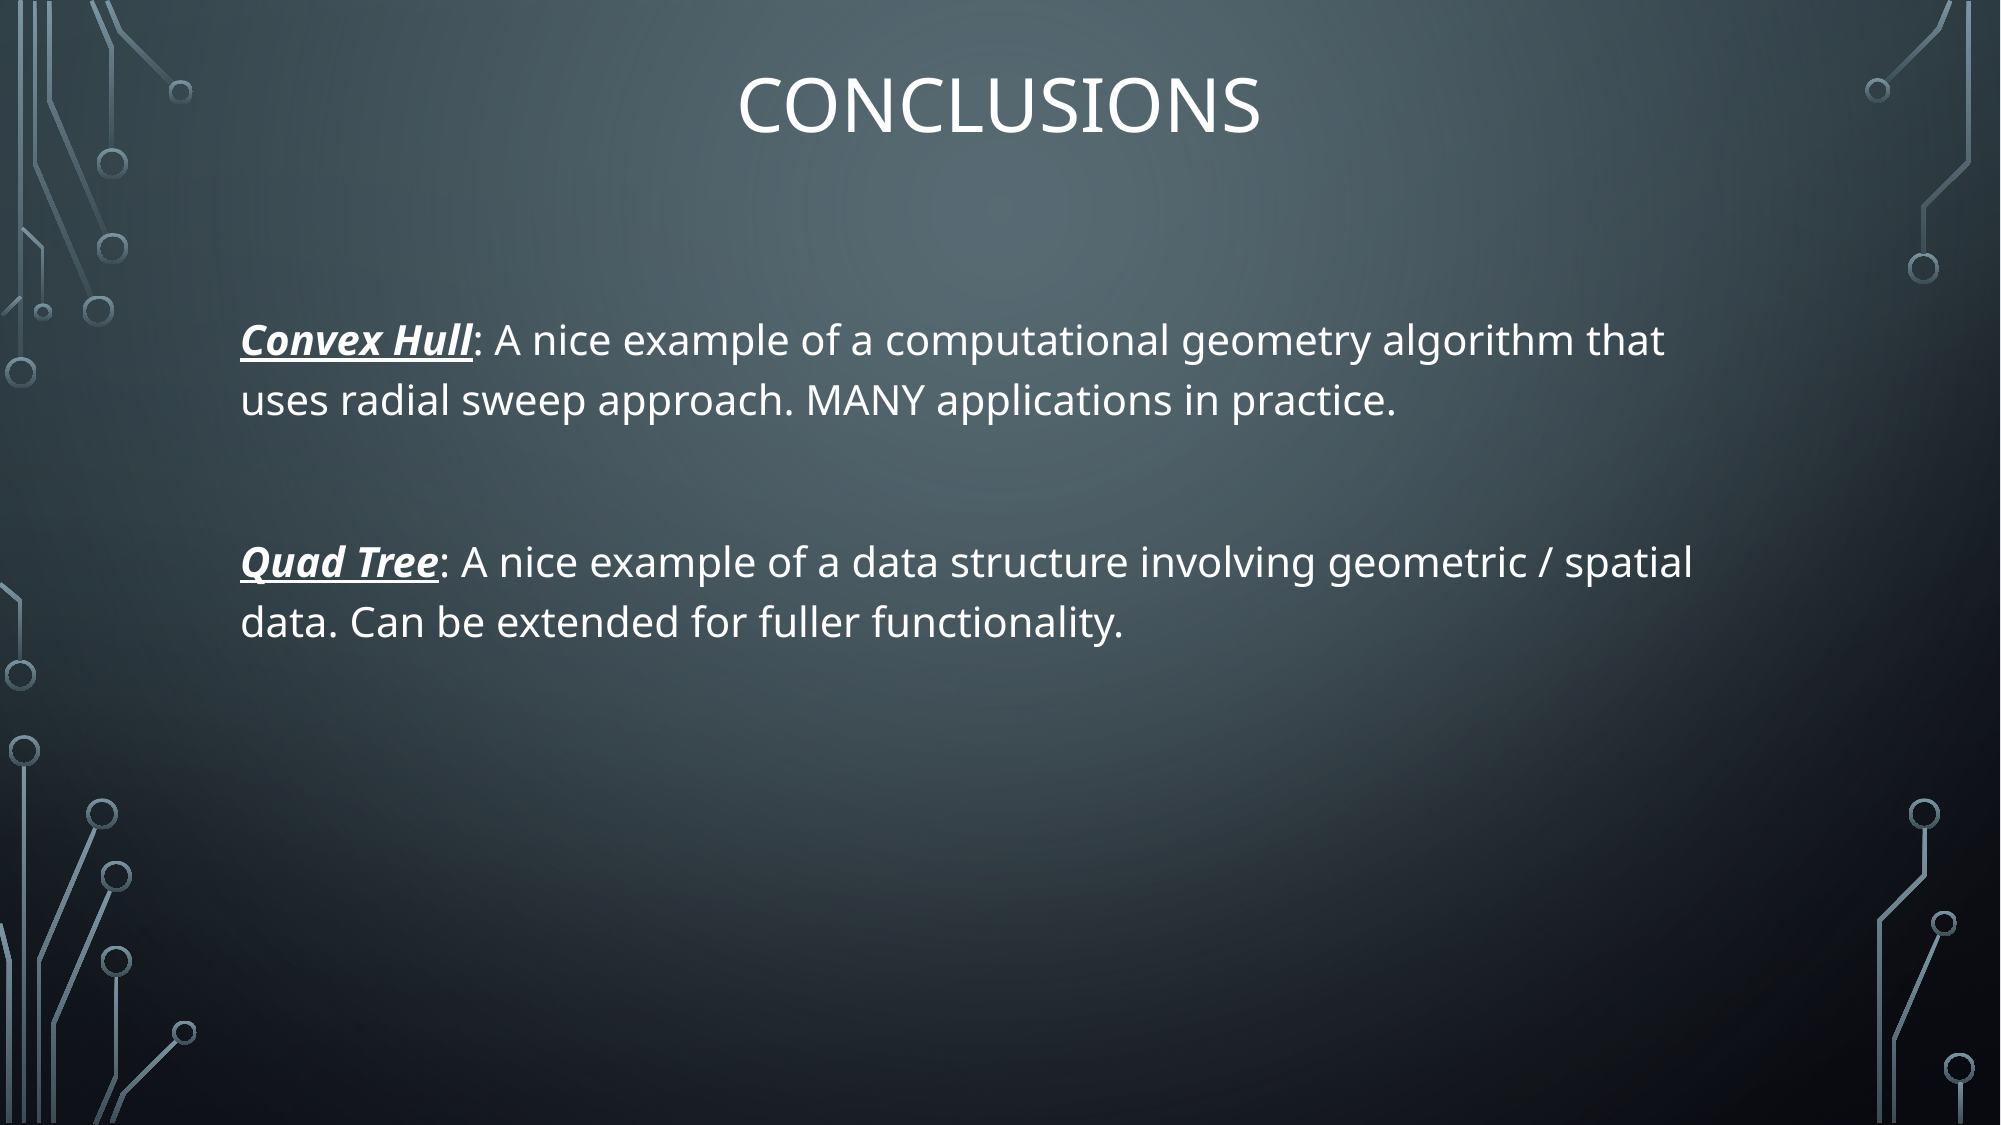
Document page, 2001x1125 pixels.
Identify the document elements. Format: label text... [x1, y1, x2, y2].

title Conclusions [187, 37, 1813, 179]
text_box Convex Hull: A nice example of a computational geometry algorithm that uses radial sweep approach. MANY applications in practice. Quad Tree: A nice example of a data structure involving geometric / spatial data. Can be extended for fuller functionality. [225, 296, 1775, 1075]
